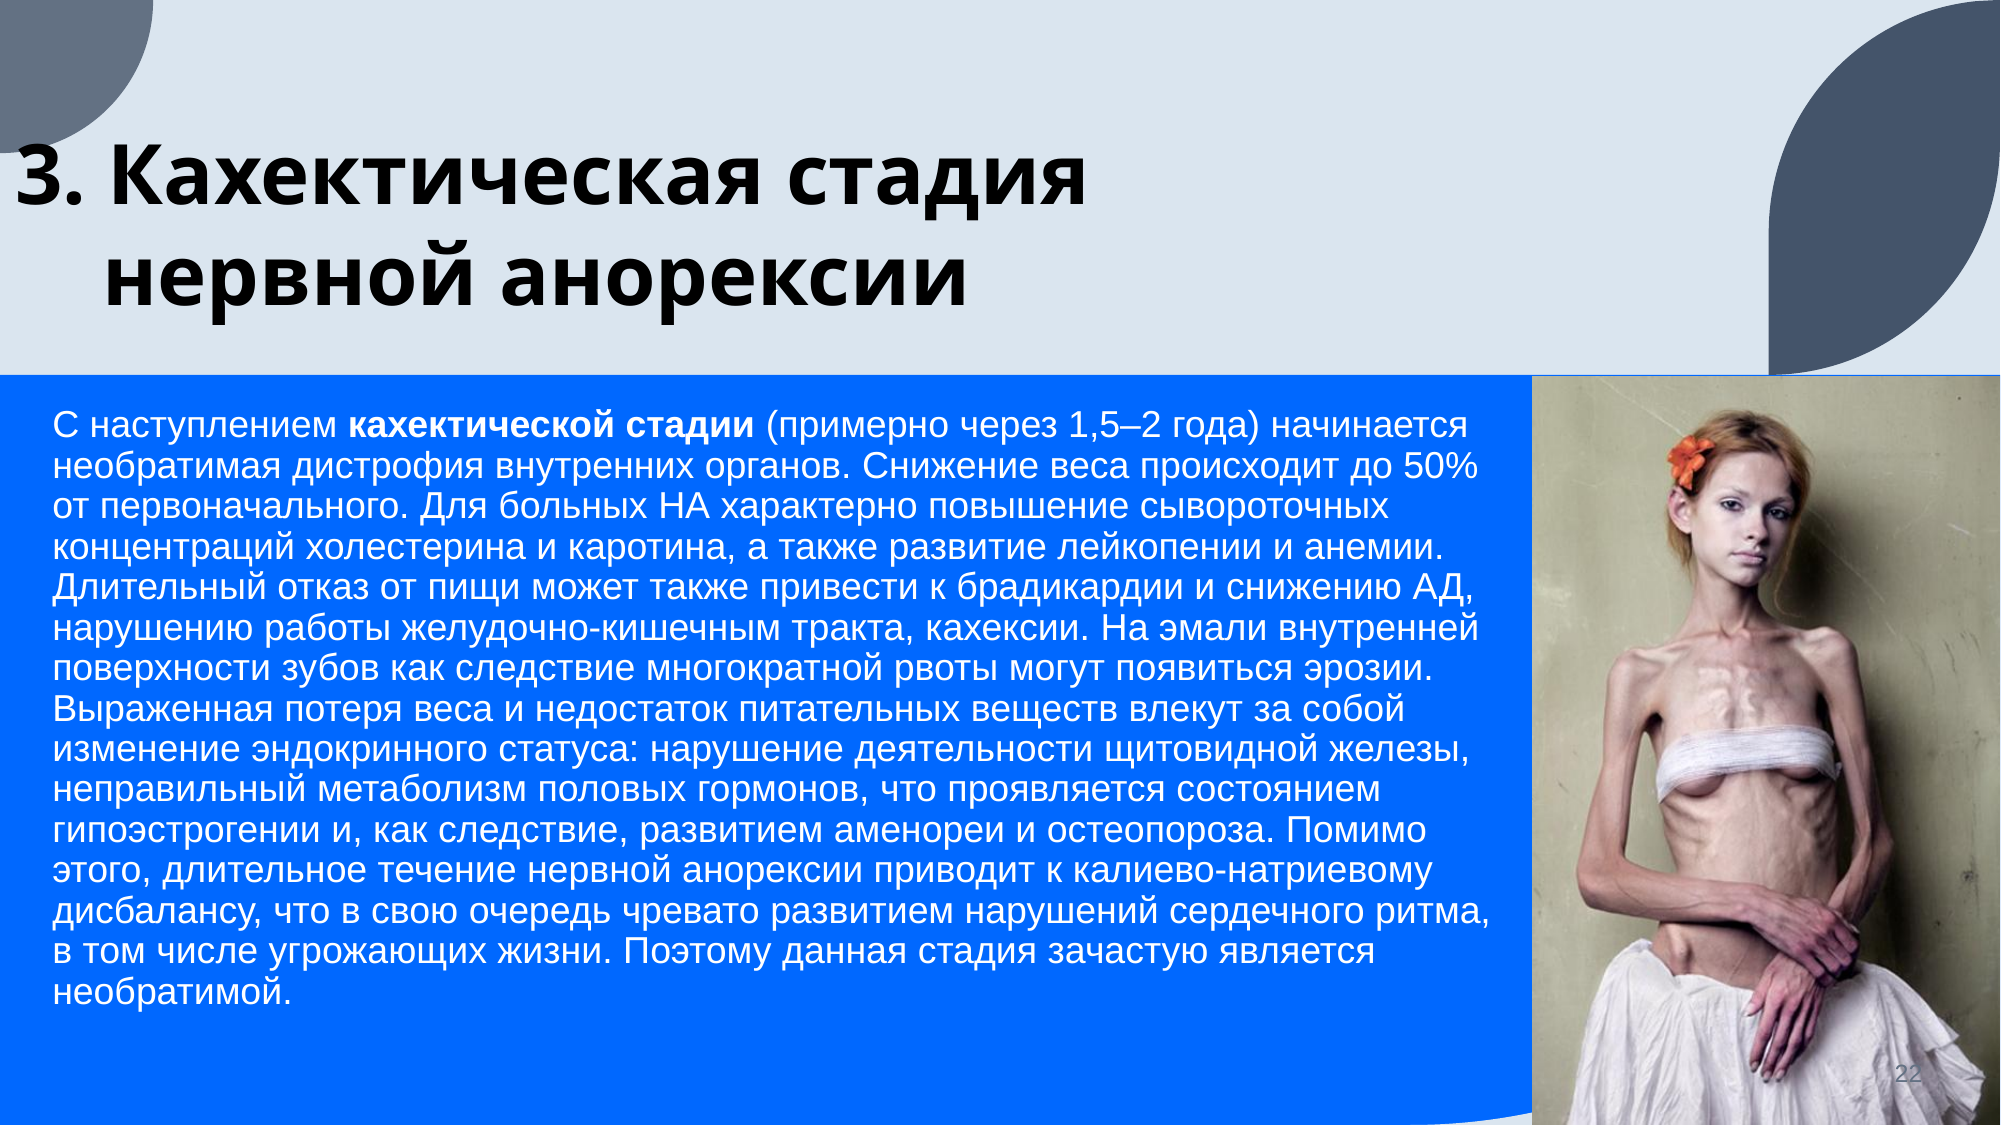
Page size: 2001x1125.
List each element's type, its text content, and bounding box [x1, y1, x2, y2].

text_box 3. Кахектическая стадия нервной анорексии [0, 114, 1371, 329]
text_box С наступлением кахектической стадии (примерно через 1,5–2 года) начинается необратимая дистрофия внутренних органов. Снижение веса происходит до 50% от первоначального. Для больных НА характерно повышение сывороточных концентраций холестерина и каротина, а также развитие лейкопении и анемии. Длительный отказ от пищи может также привести к брадикардии и снижению АД, нарушению работы желудочно-кишечным тракта, кахексии. На эмали внутренней поверхности зубов как следствие многократной рвоты могут появиться эрозии. Выраженная потеря веса и недостаток питательных веществ влекут за собой изменение эндокринного статуса: нарушение деятельности щитовидной железы, неправильный метаболизм половых гормонов, что проявляется состоянием гипоэстрогении и, как следствие, развитием аменореи и остеопороза. Помимо этого, длительное течение нервной анорексии приводит к калиево-натриевому дисбалансу, что в свою очередь чревато развитием нарушений сердечного ритма, в том числе угрожающих жизни. Поэтому данная стадия зачастую является необратимой. [0, 398, 1522, 1095]
picture [1532, 376, 2000, 1125]
